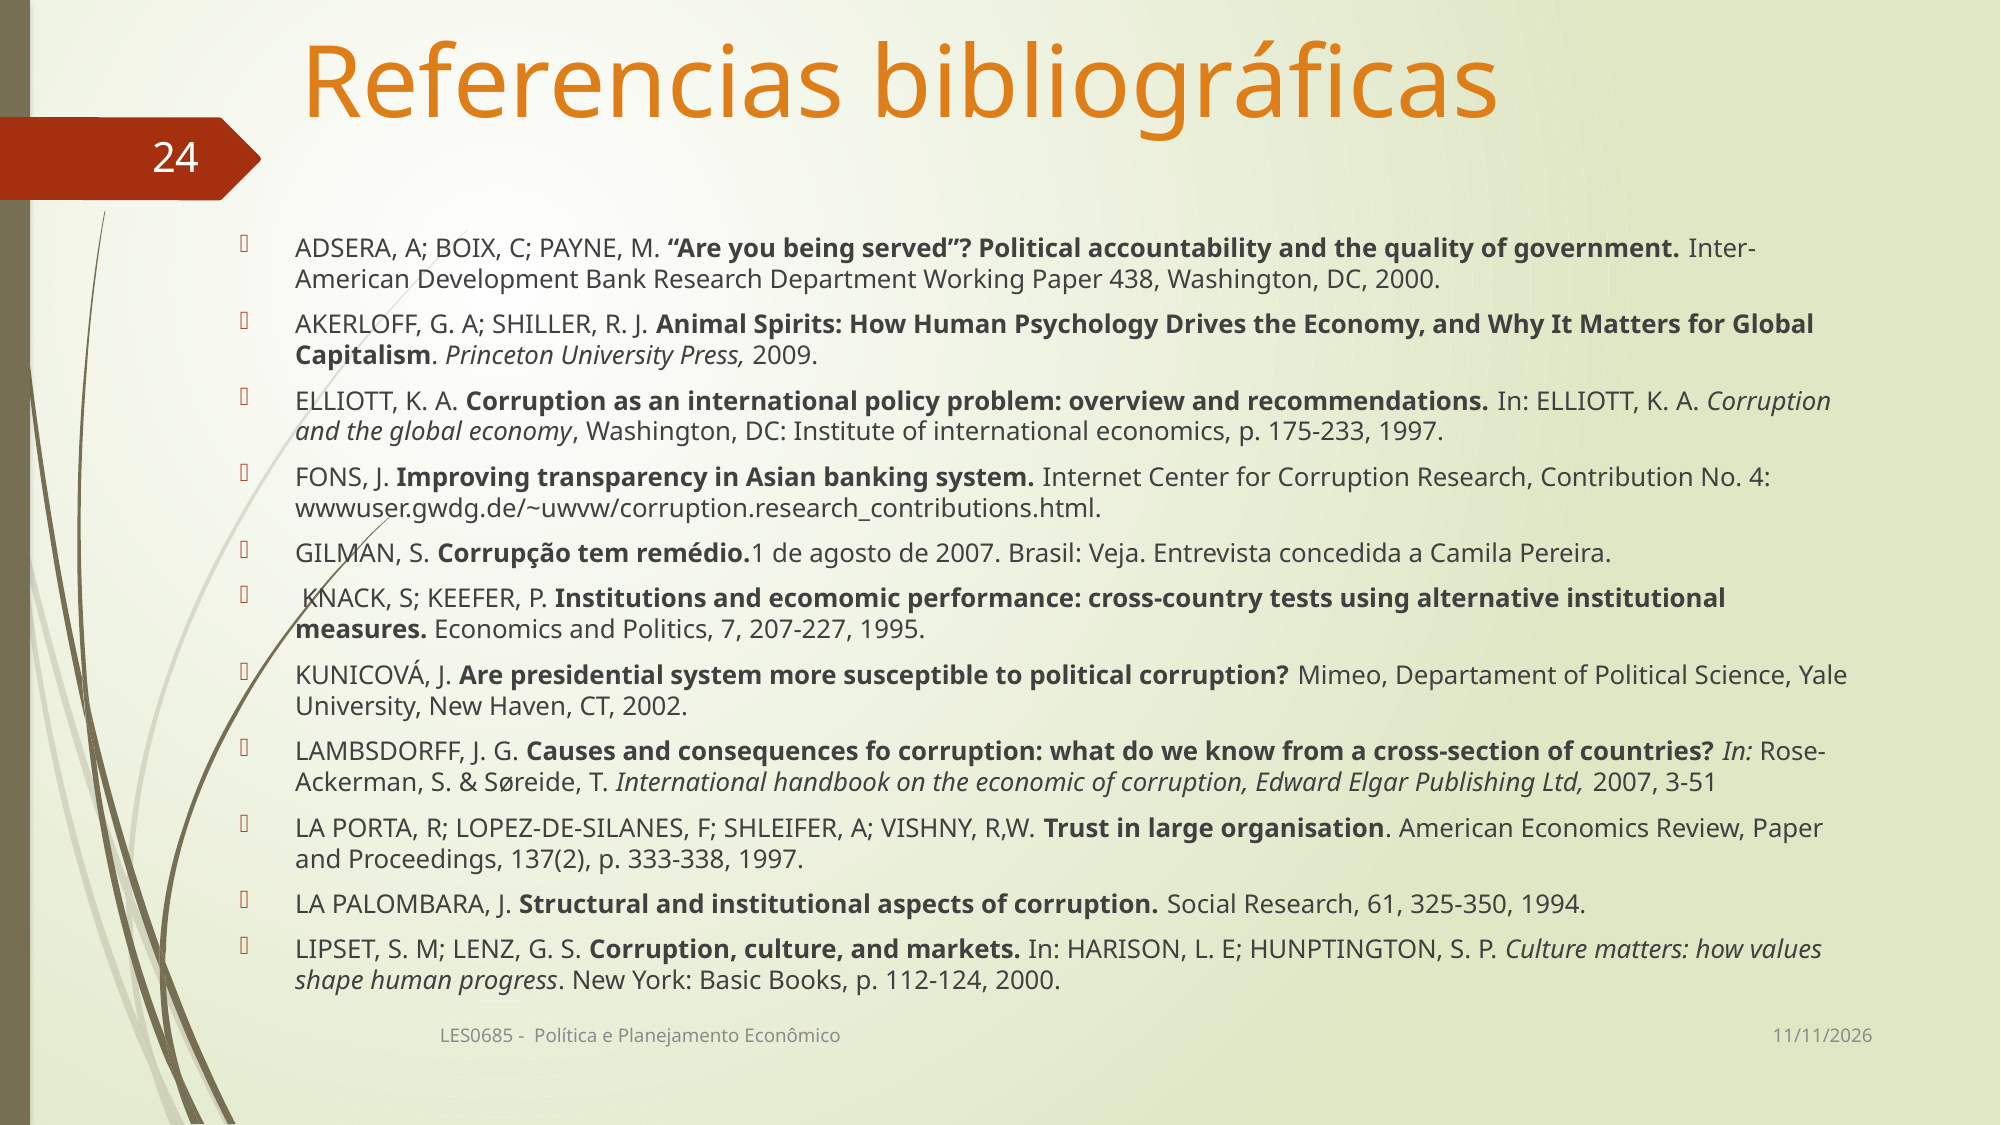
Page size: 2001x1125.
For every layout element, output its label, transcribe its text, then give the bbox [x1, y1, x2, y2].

title Referencias bibliográficas [285, 10, 1936, 195]
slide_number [1699, 1005, 1888, 1067]
slide_number 24 [87, 129, 216, 190]
list ADSERA, A; BOIX, C; PAYNE, M. “Are you being served”? Political accountability and the quality of government. Inter-American Development Bank Research Department Working Paper 438, Washington, DC, 2000. AKERLOFF, G. A; SHILLER, R. J. Animal Spirits: How Human Psychology Drives the Economy, and Why It Matters for Global Capitalism. Princeton University Press, 2009. ELLIOTT, K. A. Corruption as an international policy problem: overview and recommendations. In: ELLIOTT, K. A. Corruption and the global economy, Washington, DC: Institute of international economics, p. 175-233, 1997. FONS, J. Improving transparency in Asian banking system. Internet Center for Corruption Research, Contribution No. 4: wwwuser.gwdg.de/~uwvw/corruption.research_contributions.html. GILMAN, S. Corrupção tem remédio.1 de agosto de 2007. Brasil: Veja. Entrevista concedida a Camila Pereira. KNACK, S; KEEFER, P. Institutions and ecomomic performance: cross-country tests using alternative institutional measures. Economics and Politics, 7, 207-227, 1995. KUNICOVÁ, J. Are presidential system more susceptible to political corruption? Mimeo, Departament of Political Science, Yale University, New Haven, CT, 2002. LAMBSDORFF, J. G. Causes and consequences fo corruption: what do we know from a cross-section of countries? In: Rose-Ackerman, S. & Søreide, T. International handbook on the economic of corruption, Edward Elgar Publishing Ltd, 2007, 3-51 LA PORTA, R; LOPEZ-DE-SILANES, F; SHLEIFER, A; VISHNY, R,W. Trust in large organisation. American Economics Review, Paper and Proceedings, 137(2), p. 333-338, 1997. LA PALOMBARA, J. Structural and institutional aspects of corruption. Social Research, 61, 325-350, 1994. LIPSET, S. M; LENZ, G. S. Corruption, culture, and markets. In: HARISON, L. E; HUNPTINGTON, S. P. Culture matters: how values shape human progress. New York: Basic Books, p. 112-124, 2000. [224, 223, 1875, 1006]
footer LES0685 - Política e Planejamento Econômico [424, 1006, 1675, 1067]
